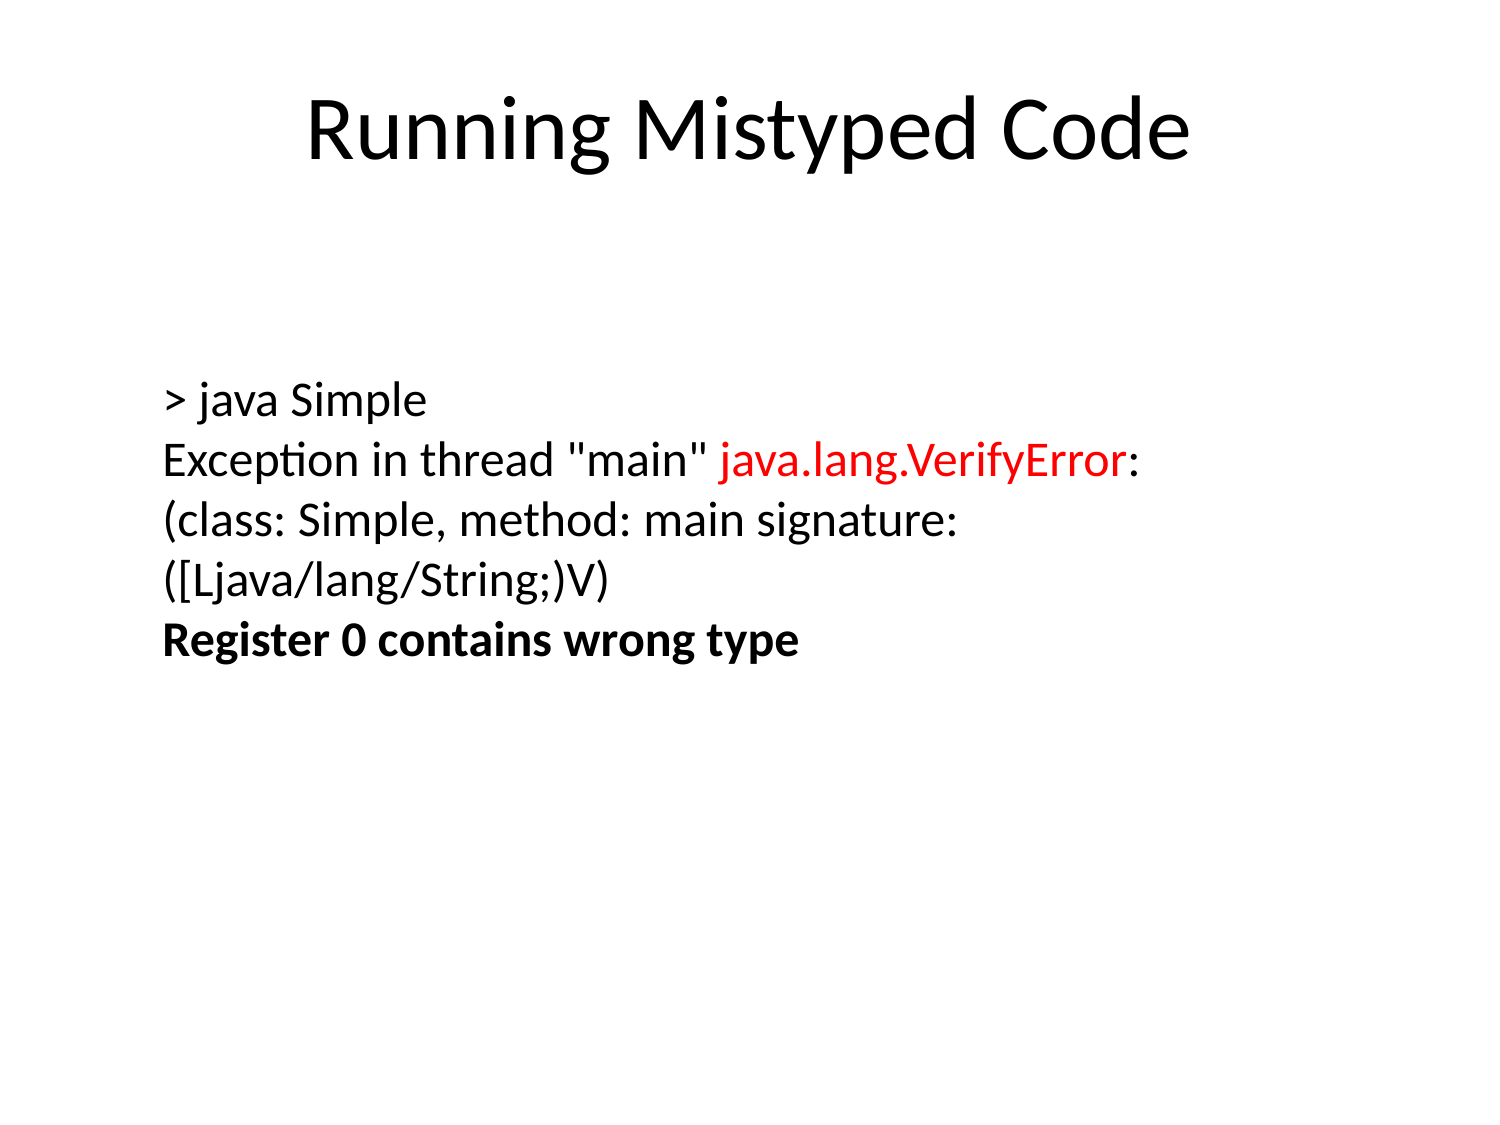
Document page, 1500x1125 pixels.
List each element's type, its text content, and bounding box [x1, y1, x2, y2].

text_box > java Simple Exception in thread "main" java.lang.VerifyError: (class: Simple, method: main signature: ([Ljava/lang/String;)V) Register 0 contains wrong type [147, 359, 1168, 675]
title Running Mistyped Code [75, 28, 1425, 217]
